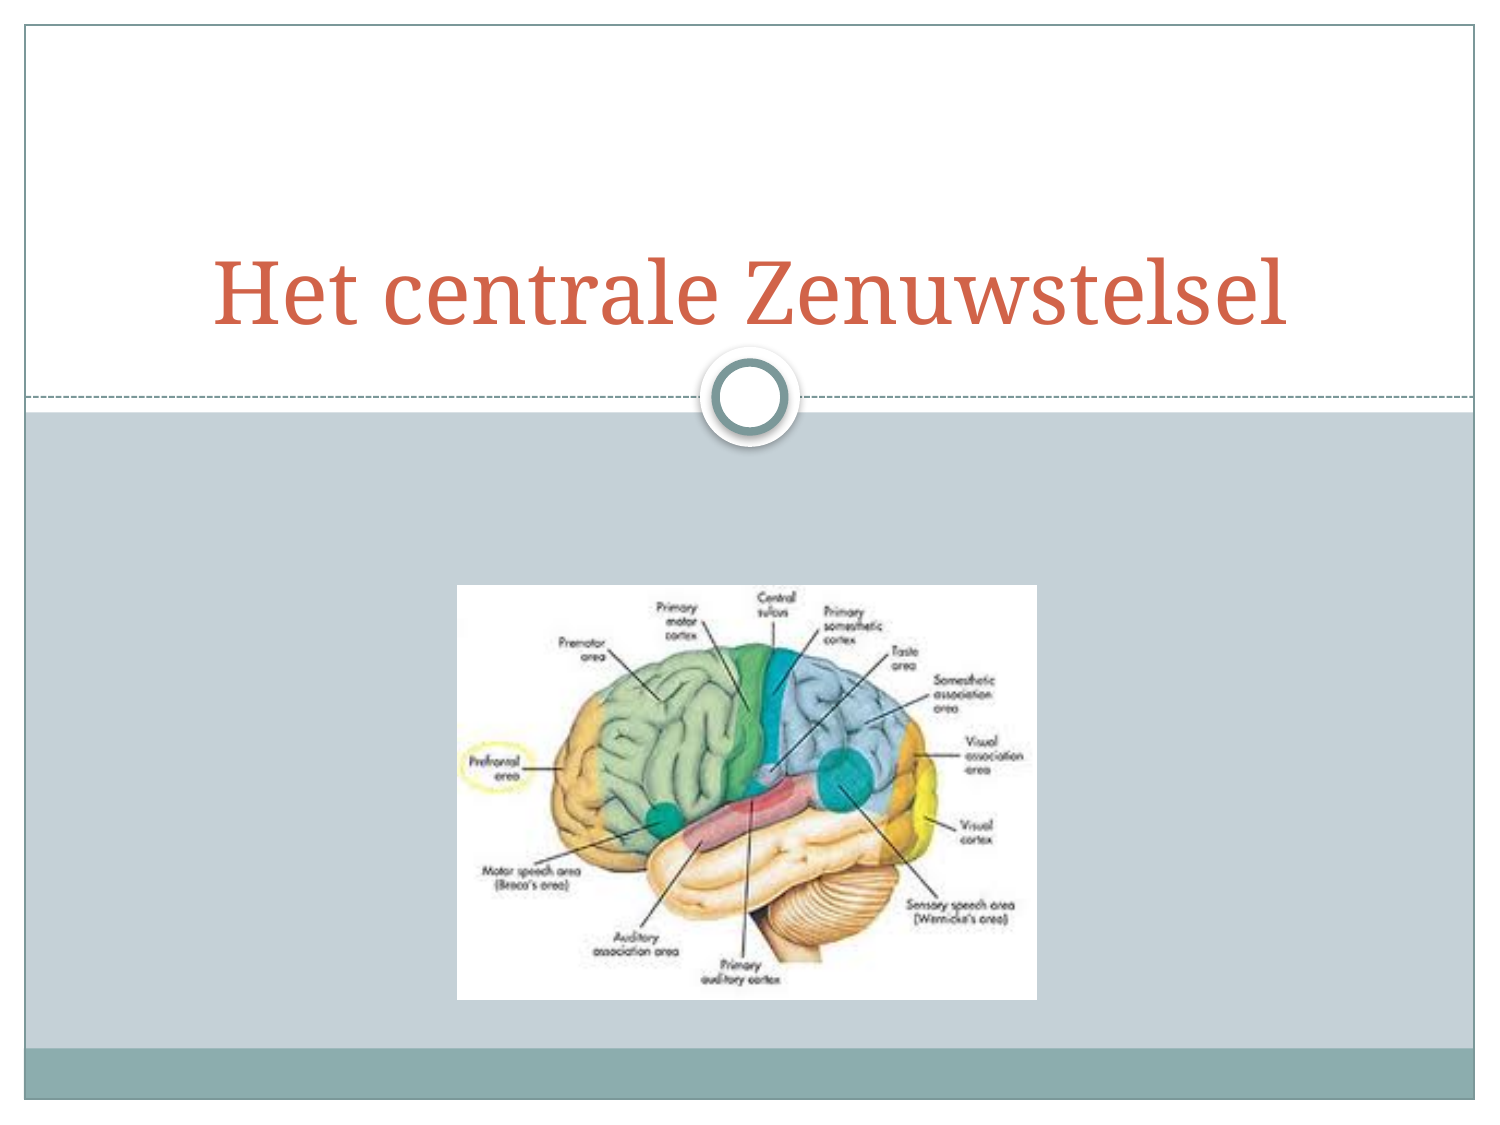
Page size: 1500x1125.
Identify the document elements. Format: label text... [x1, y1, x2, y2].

picture [456, 585, 1037, 1001]
title Het centrale Zenuwstelsel [112, 62, 1388, 351]
